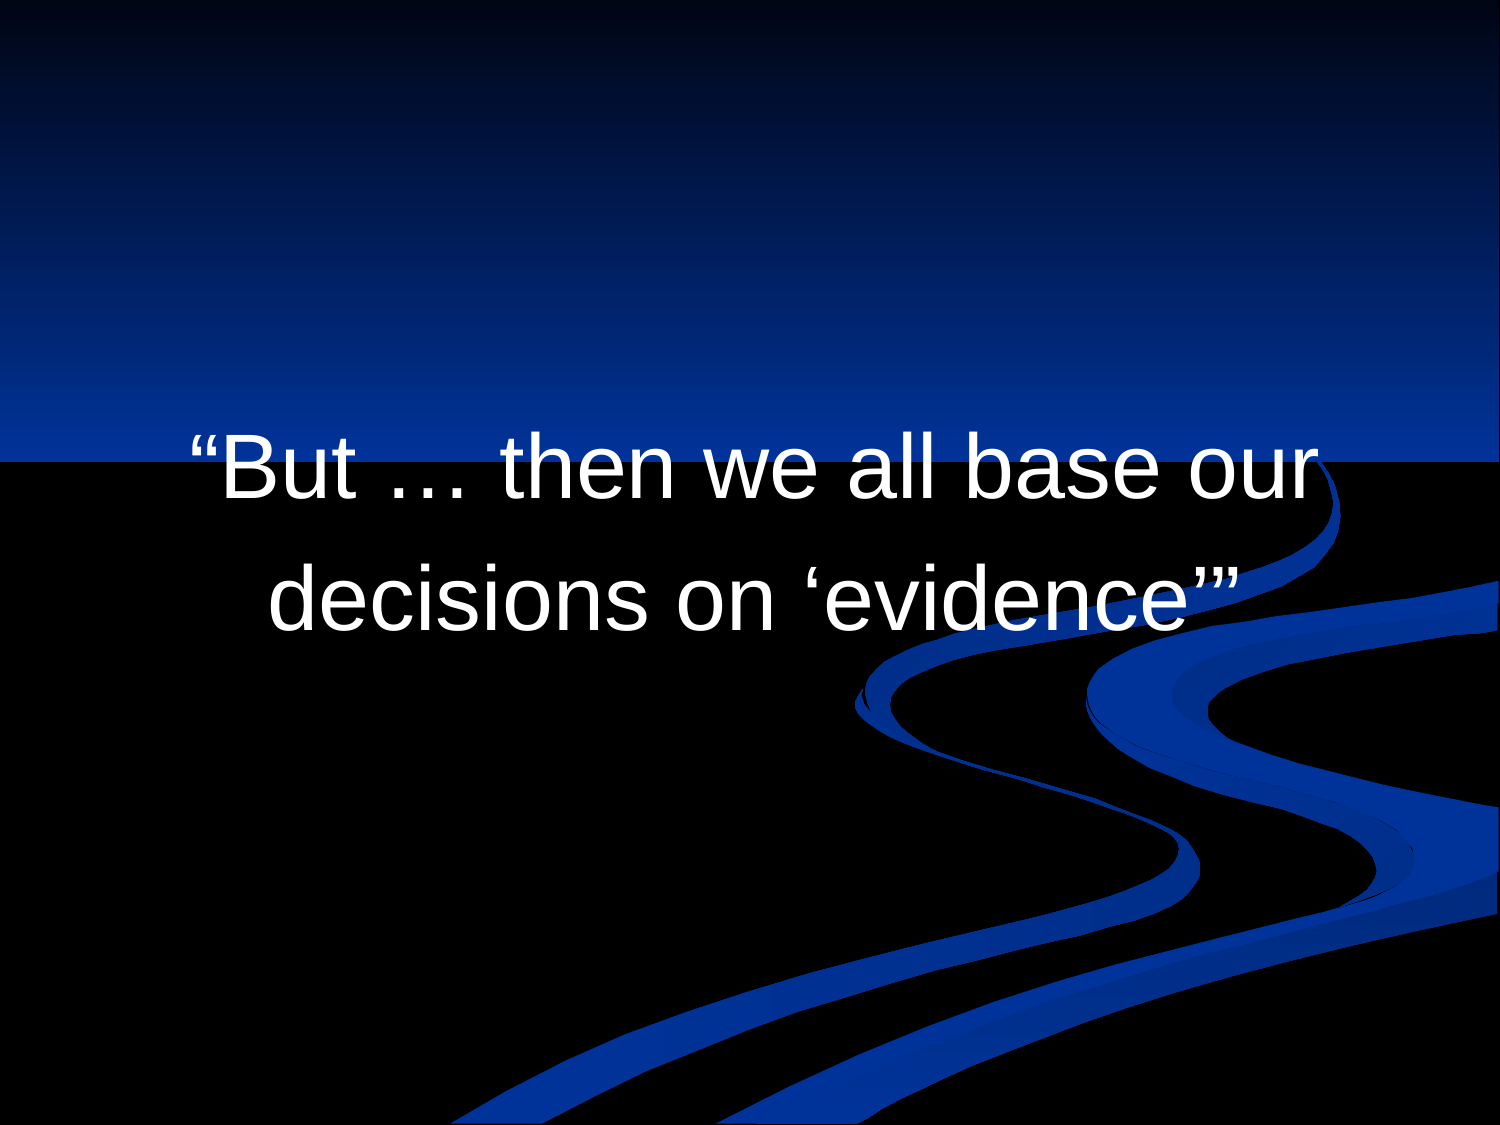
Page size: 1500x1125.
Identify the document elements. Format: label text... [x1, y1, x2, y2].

text_box “But … then we all base our decisions on ‘evidence’” [89, 297, 1421, 800]
